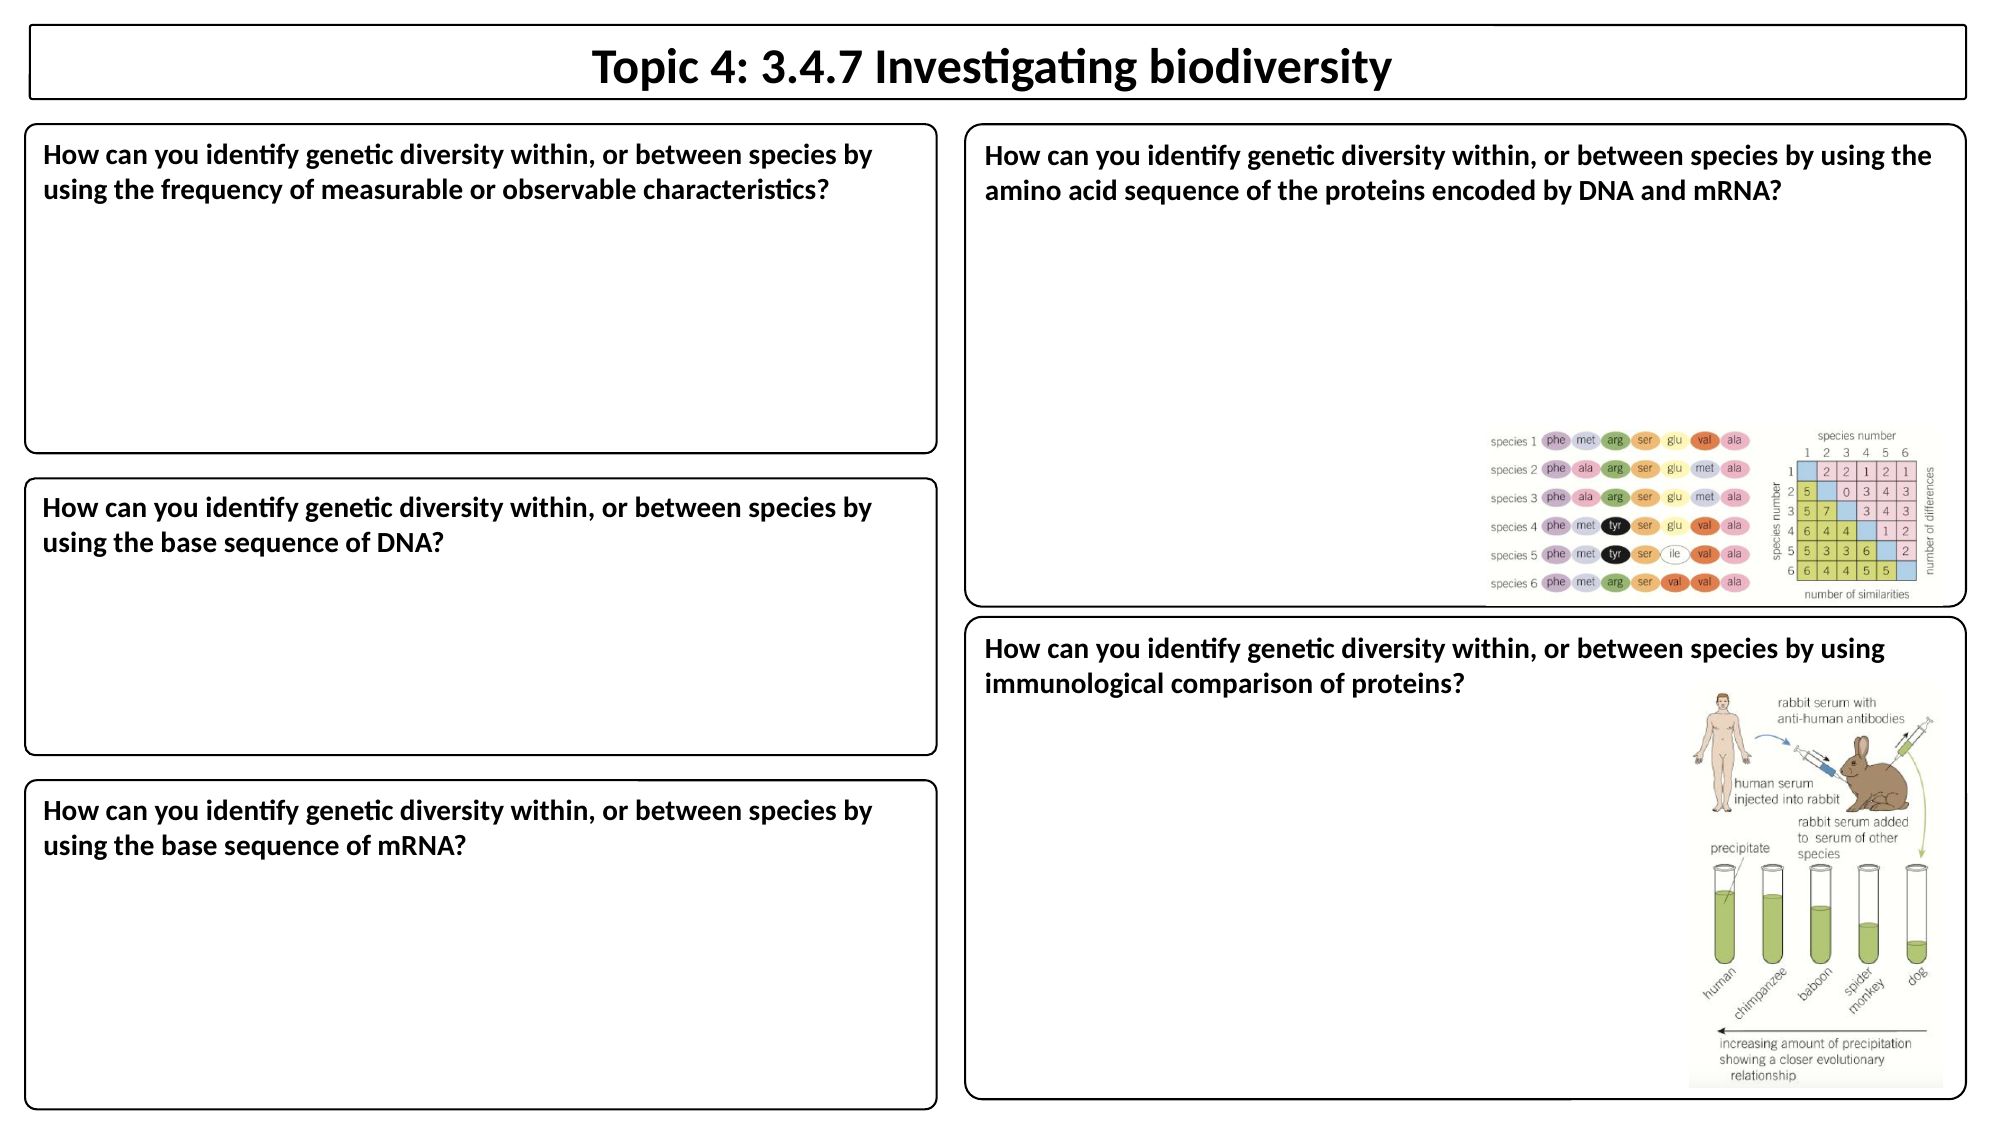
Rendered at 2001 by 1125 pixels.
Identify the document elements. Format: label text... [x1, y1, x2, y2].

text_box Topic 4: 3.4.7 Investigating biodiversity [28, 23, 1968, 101]
text_box How can you identify genetic diversity within, or between species by using the frequency of measurable or observable characteristics? [24, 123, 938, 455]
picture [1689, 681, 1943, 1088]
text_box How can you identify genetic diversity within, or between species by using the amino acid sequence of the proteins encoded by DNA and mRNA? [964, 123, 1968, 608]
text_box How can you identify genetic diversity within, or between species by using immunological comparison of proteins? [964, 615, 1968, 1101]
picture [1486, 427, 1943, 606]
text_box How can you identify genetic diversity within, or between species by using the base sequence of mRNA? [24, 779, 938, 1111]
text_box How can you identify genetic diversity within, or between species by using the base sequence of DNA? [24, 477, 938, 757]
